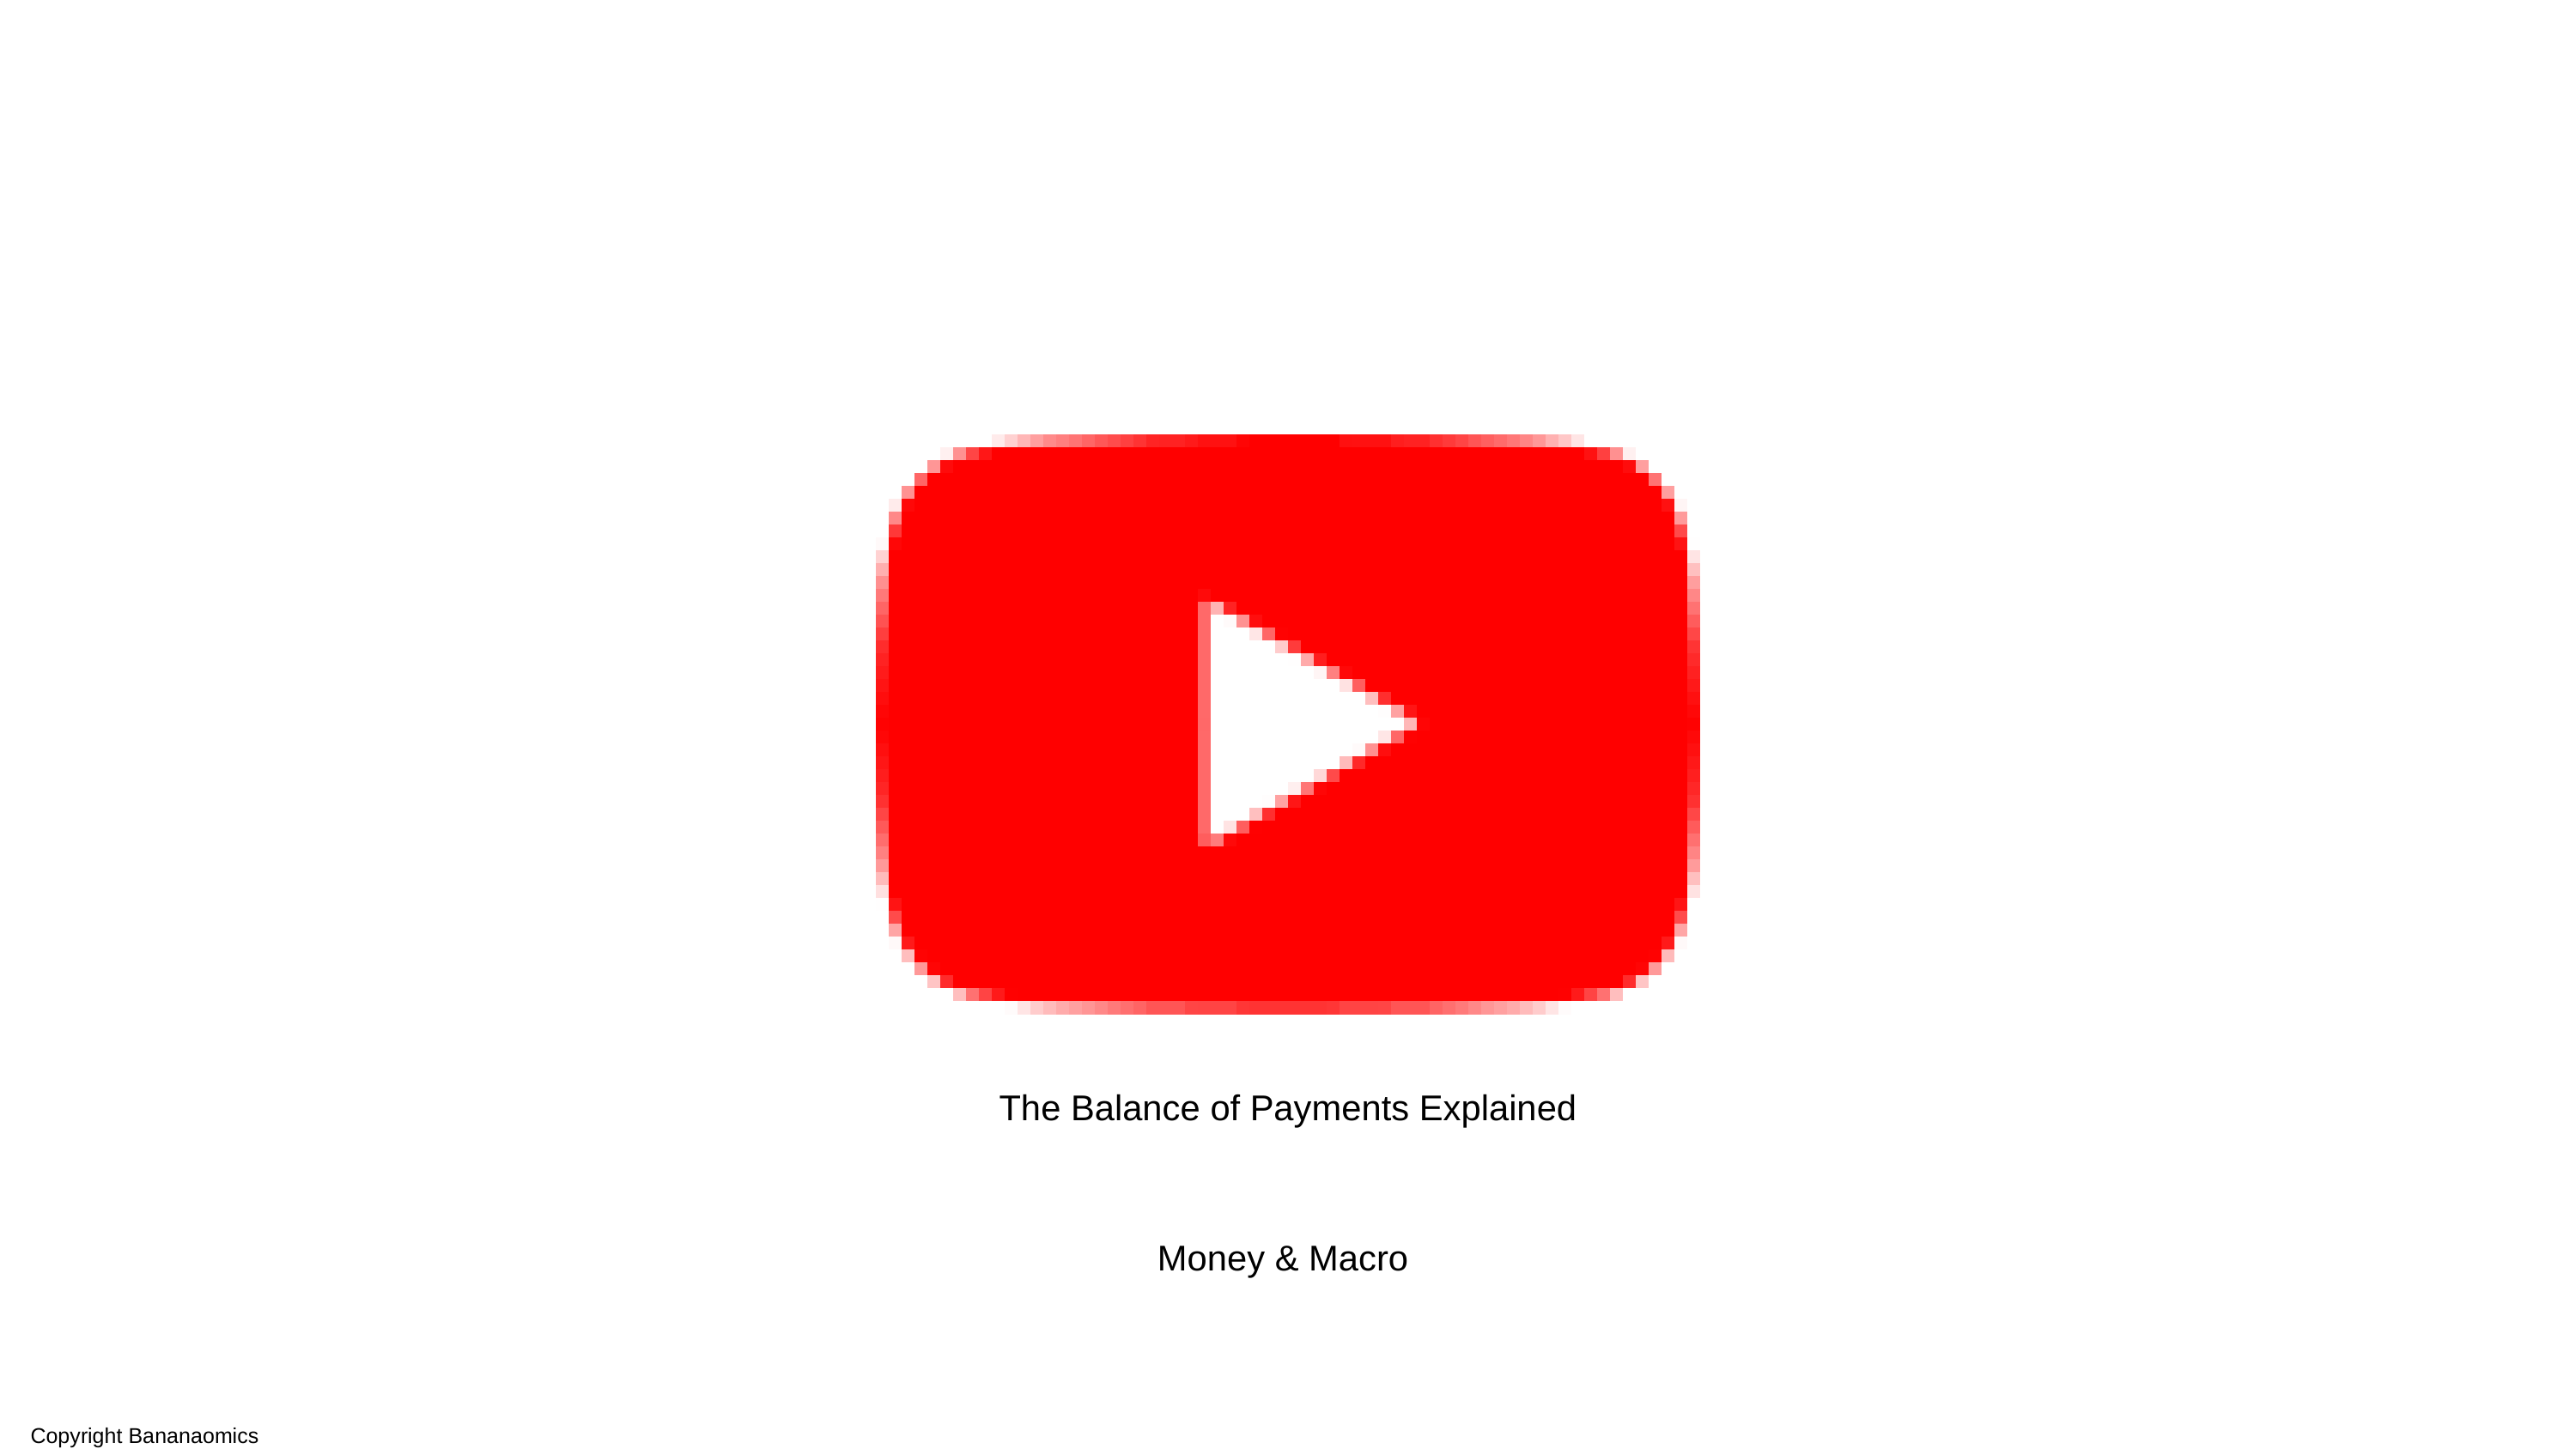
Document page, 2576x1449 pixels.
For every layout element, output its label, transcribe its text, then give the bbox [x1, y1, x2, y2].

picture [876, 433, 1700, 1015]
text_box The Balance of Payments Explained Money & Macro [880, 1077, 1696, 1278]
text_box Copyright Bananaomics [0, 1417, 553, 1448]
